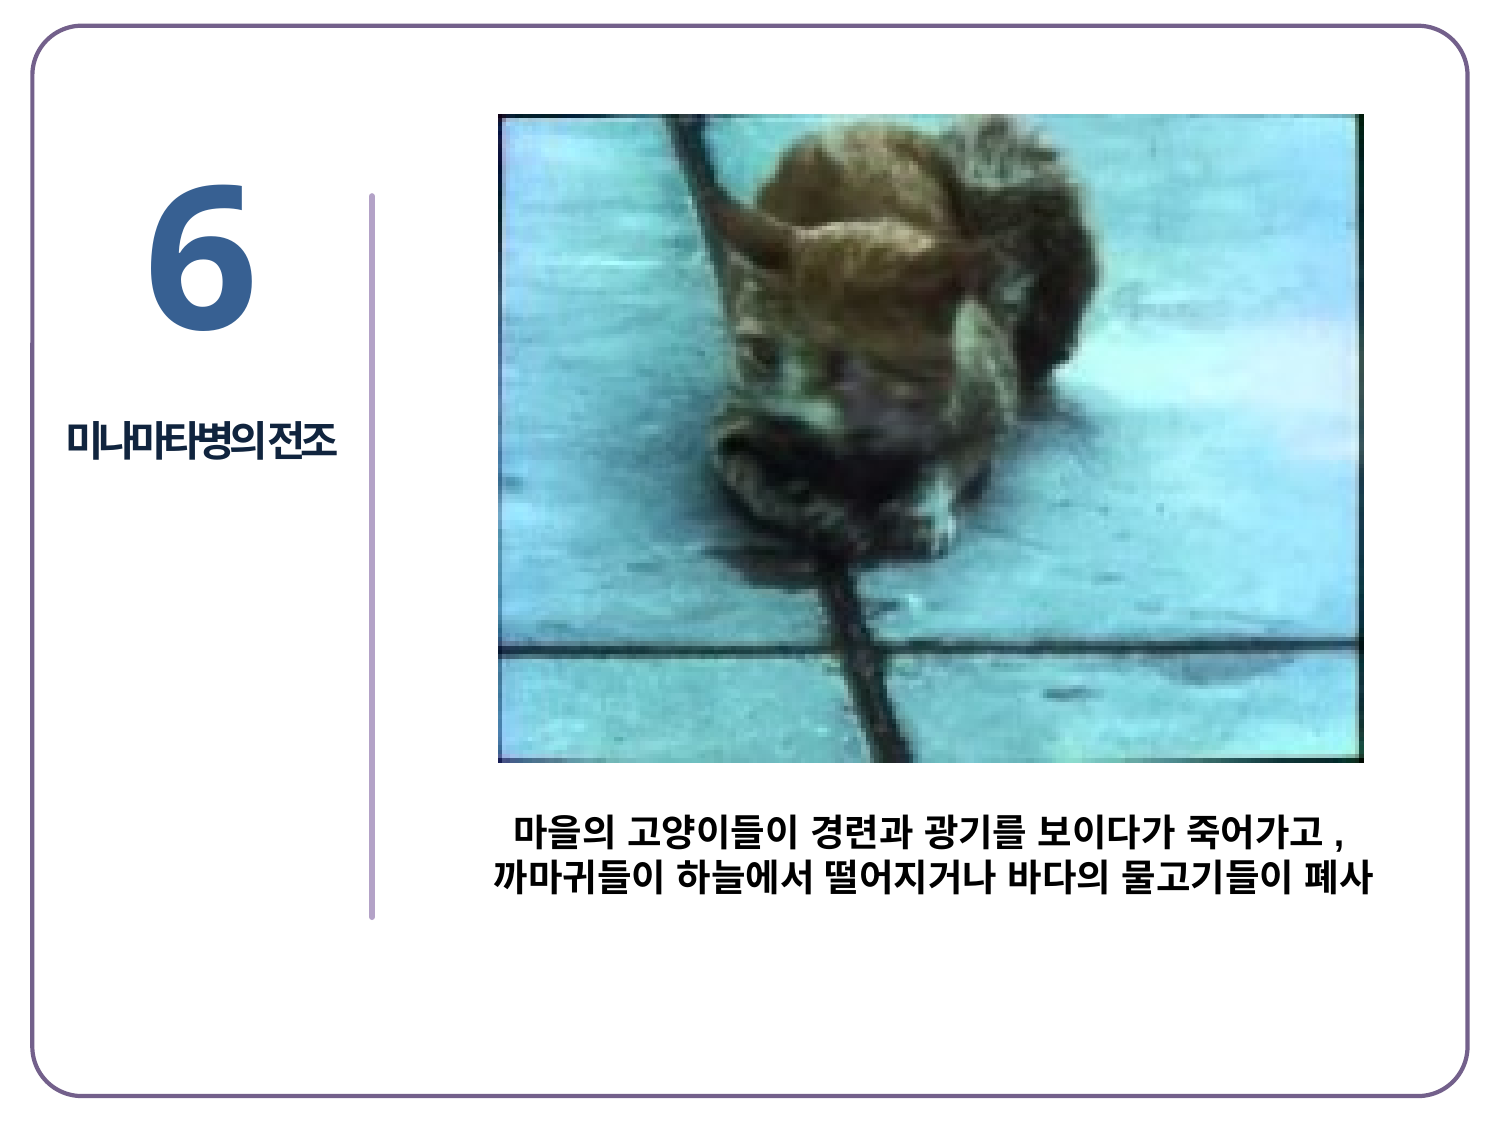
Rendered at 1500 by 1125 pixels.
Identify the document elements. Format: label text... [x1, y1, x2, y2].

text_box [497, 113, 1365, 764]
text_box 마을의 고양이들이 경련과 광기를 보이다가 죽어가고, 까마귀들이 하늘에서 떨어지거나 바다의 물고기들이 폐사 [478, 801, 1390, 907]
text_box 미나마타병의 전조 [26, 355, 378, 525]
text_box 6 [39, 88, 366, 355]
text_box [0, 0, 1500, 75]
text_box [30, 75, 1470, 1099]
